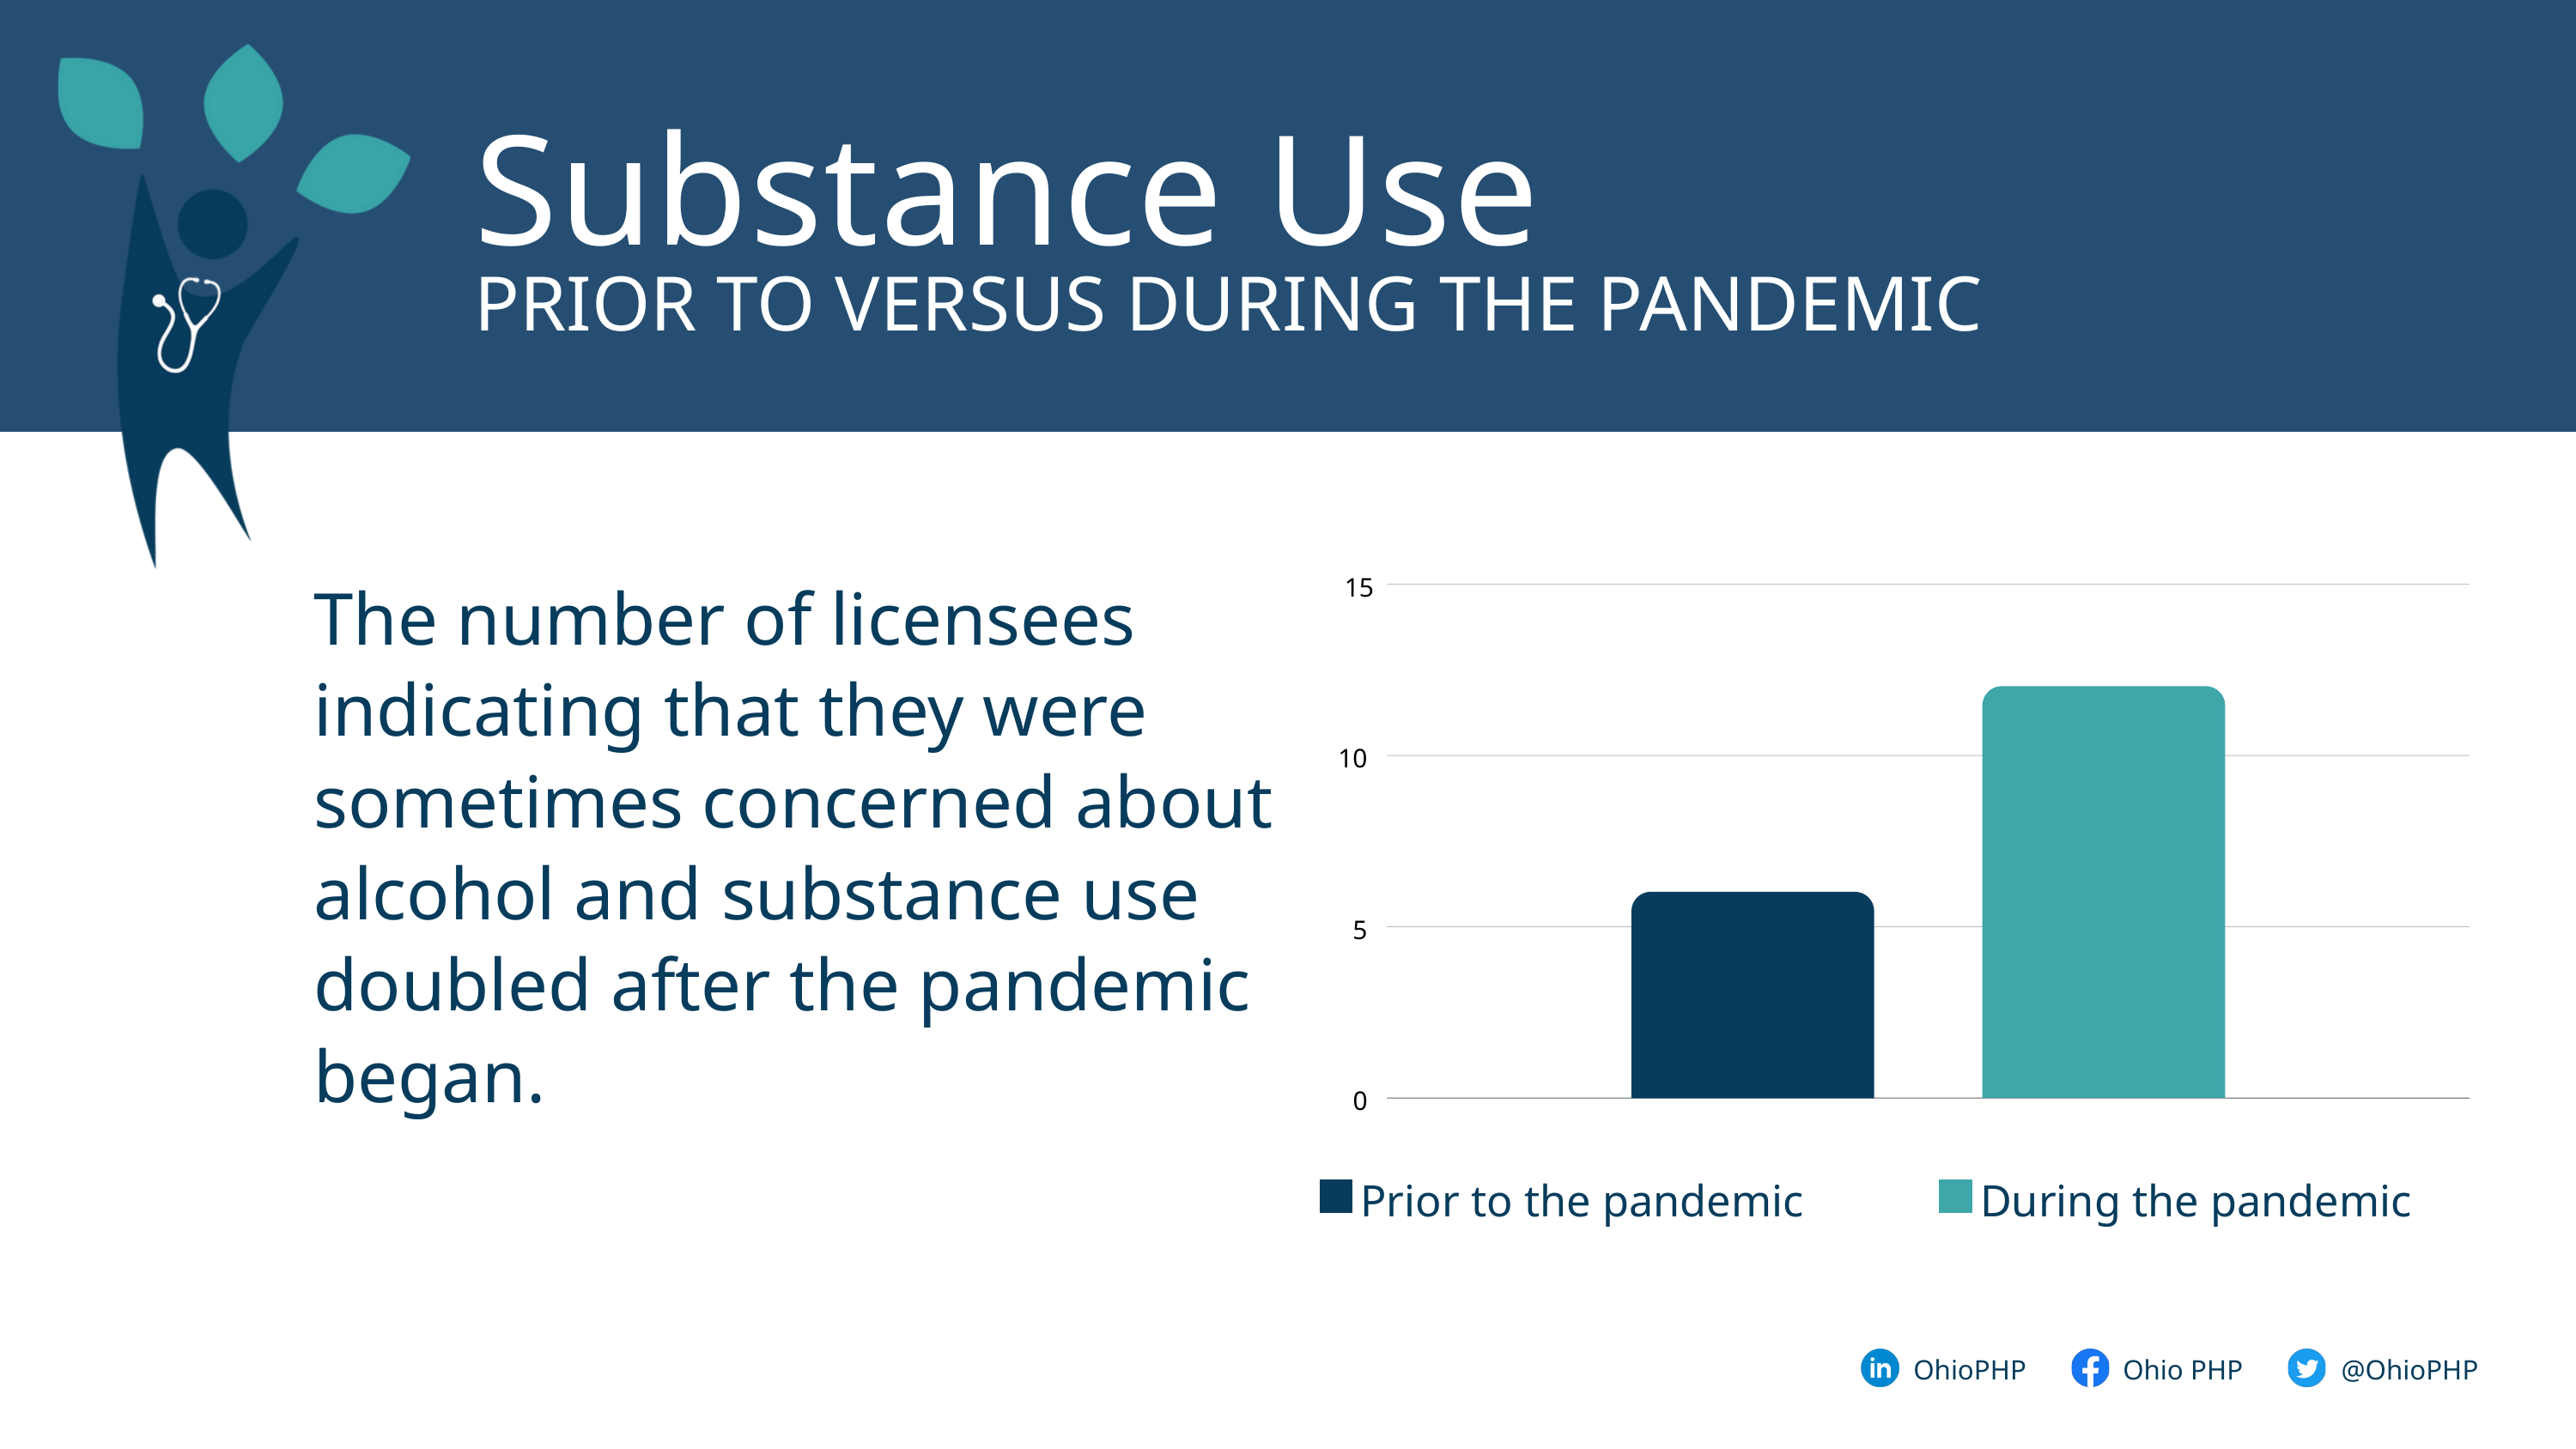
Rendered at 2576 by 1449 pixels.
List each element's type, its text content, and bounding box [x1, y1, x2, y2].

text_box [1859, 1349, 2487, 1387]
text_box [1319, 1179, 1353, 1213]
text_box [58, 442, 411, 569]
text_box During the pandemic [1980, 1164, 2453, 1226]
text_box Prior to the pandemic [1360, 1164, 1854, 1226]
text_box The number of licensees indicating that they were sometimes concerned about alcohol and substance use doubled after the pandemic began. [313, 567, 1288, 1118]
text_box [1335, 568, 2470, 1113]
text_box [1939, 1179, 1973, 1213]
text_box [0, 0, 2576, 433]
